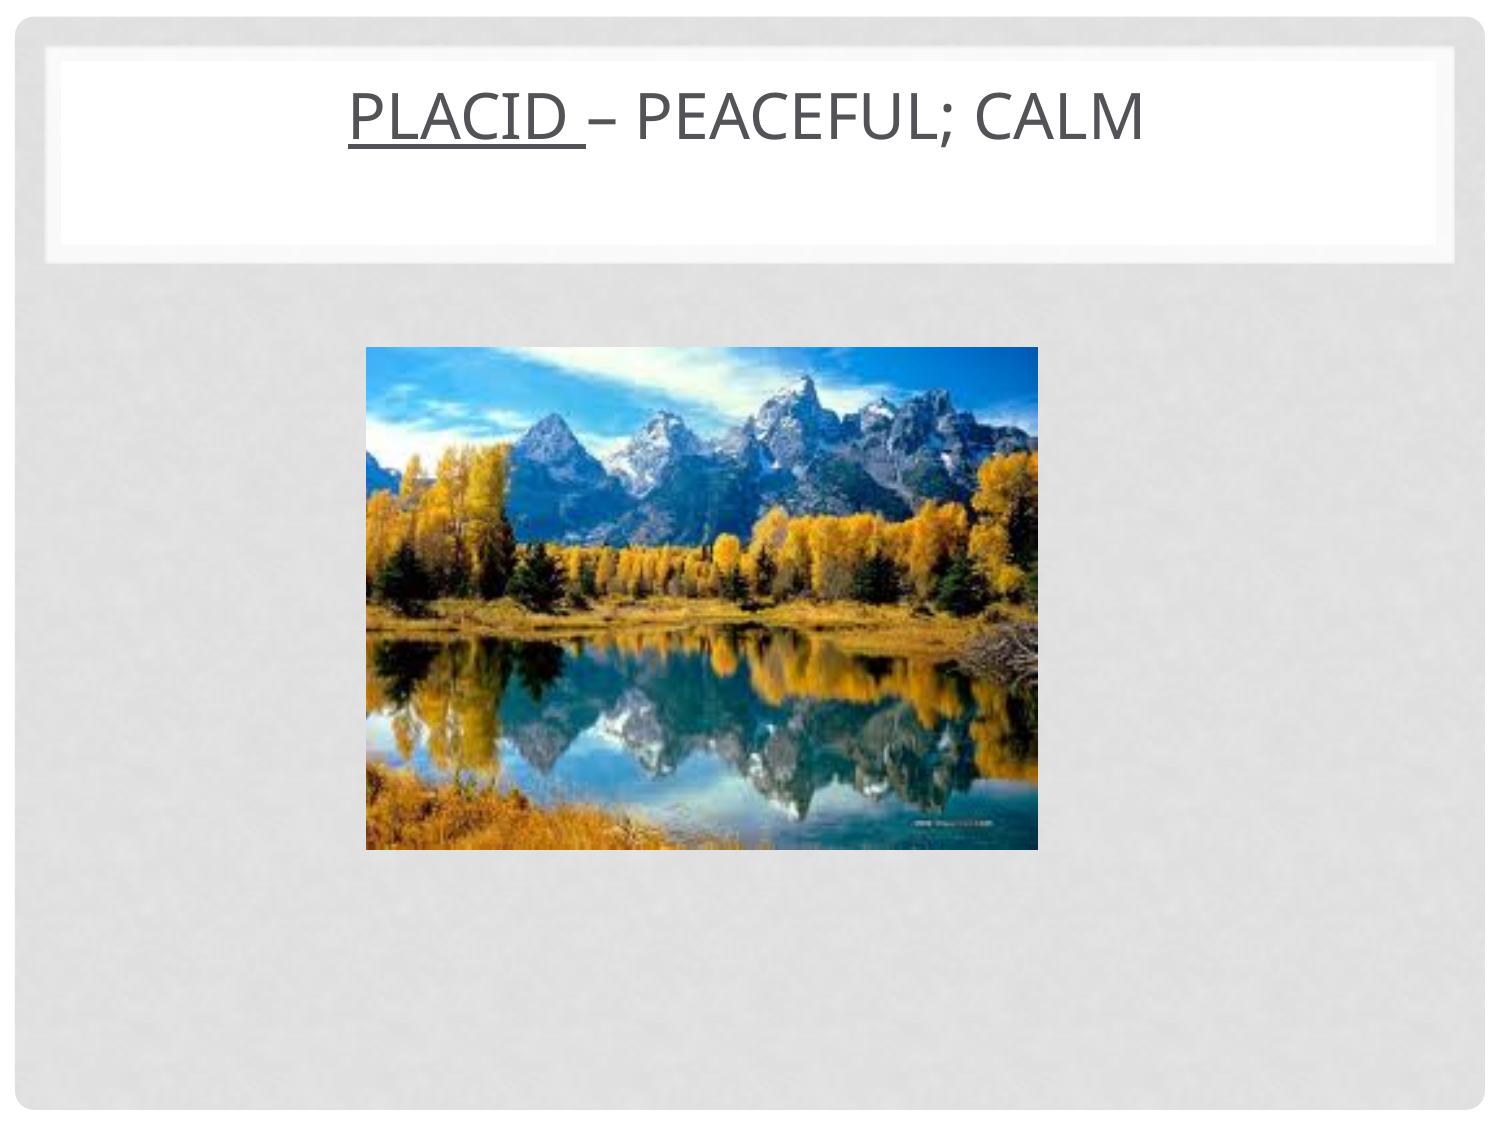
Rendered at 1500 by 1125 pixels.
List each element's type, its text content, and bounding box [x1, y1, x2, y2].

title placid – peaceful; calm [69, 66, 1425, 238]
picture [365, 346, 1038, 851]
